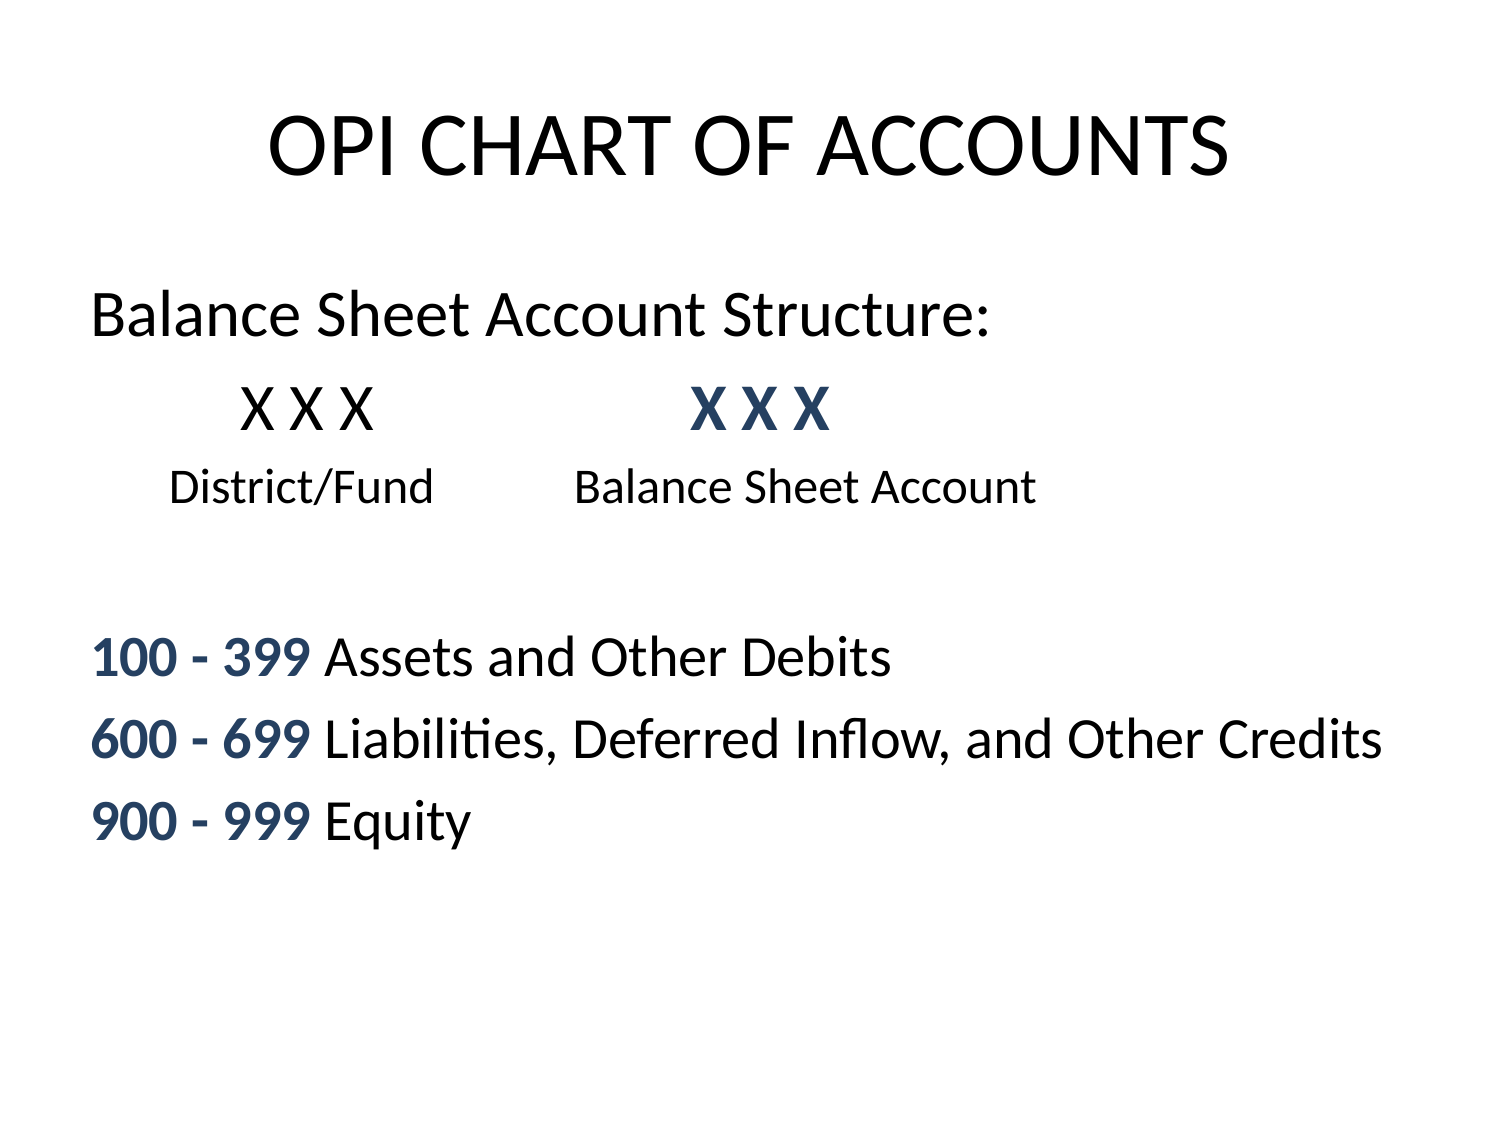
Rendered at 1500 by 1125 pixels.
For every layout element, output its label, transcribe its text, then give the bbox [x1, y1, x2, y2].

list Balance Sheet Account Structure: X X X X X X District/Fund Balance Sheet Account 100 - 399 Assets and Other Debits 600 - 699 Liabilities, Deferred Inflow, and Other Credits 900 - 999 Equity [75, 262, 1425, 975]
title OPI CHART OF ACCOUNTS [75, 45, 1425, 233]
